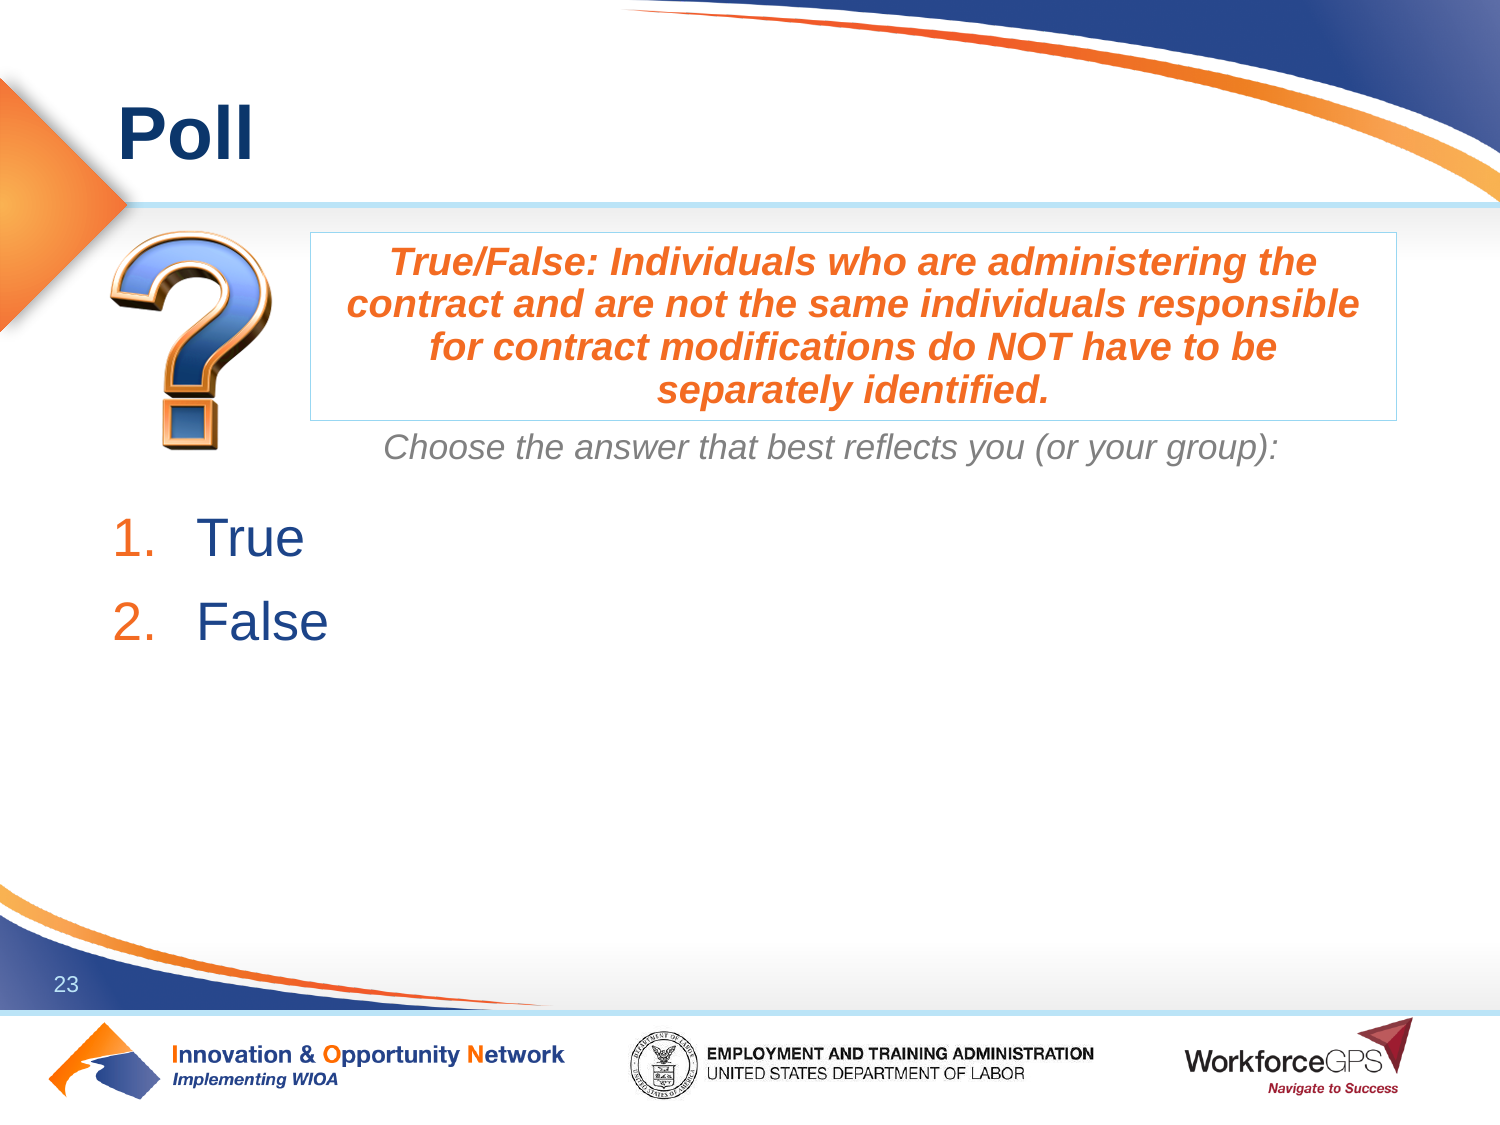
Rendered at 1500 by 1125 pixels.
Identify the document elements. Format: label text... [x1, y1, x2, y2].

picture [1182, 1016, 1415, 1096]
picture [0, 882, 573, 1010]
picture [103, 222, 281, 459]
list True False [97, 502, 1392, 1004]
list True/False: Individuals who are administering the contract and are not the same individuals responsible for contract modifications do NOT have to be separately identified. [310, 232, 1397, 421]
picture [39, 1016, 576, 1107]
picture [589, 0, 1500, 202]
picture [628, 1025, 1097, 1101]
